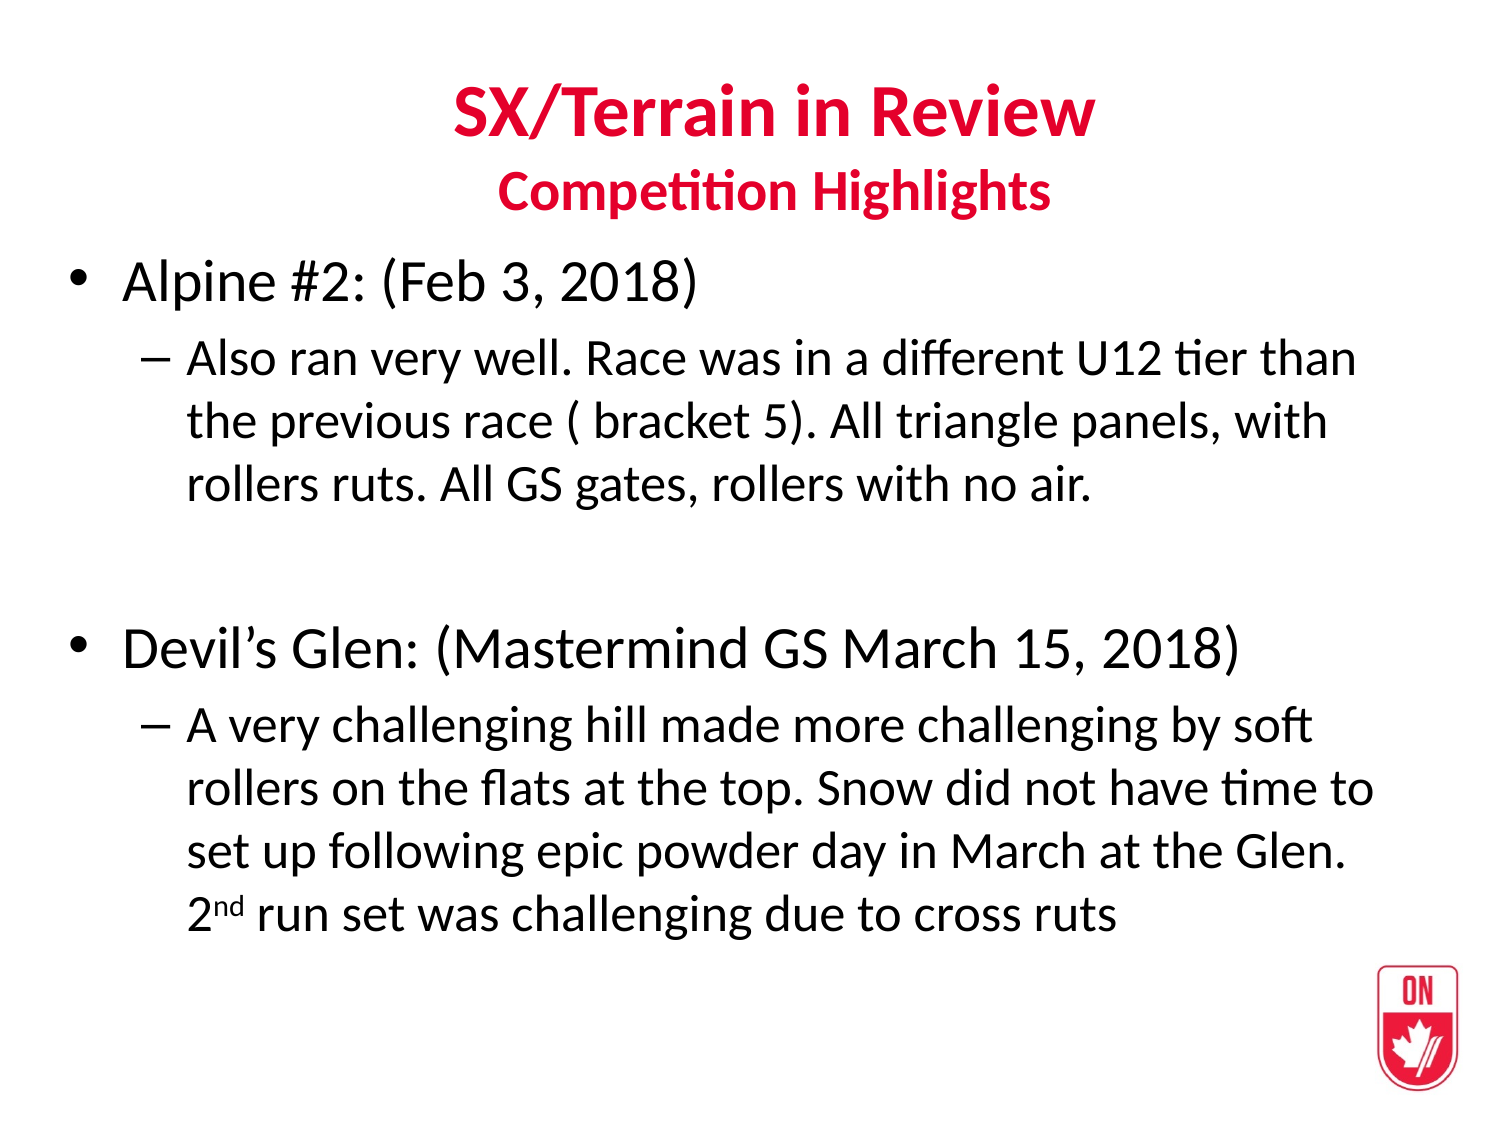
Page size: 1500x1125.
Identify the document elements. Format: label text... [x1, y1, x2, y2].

text_box Alpine #2: (Feb 3, 2018) Also ran very well. Race was in a different U12 tier than the previous race ( bracket 5). All triangle panels, with rollers ruts. All GS gates, rollers with no air. Devil’s Glen: (Mastermind GS March 15, 2018) A very challenging hill made more challenging by soft rollers on the flats at the top. Snow did not have time to set up following epic powder day in March at the Glen. 2nd run set was challenging due to cross ruts [53, 233, 1403, 965]
text_box SX/Terrain in Review Competition Highlights [257, 54, 1294, 230]
list [64, 231, 1415, 974]
picture [1364, 952, 1471, 1104]
